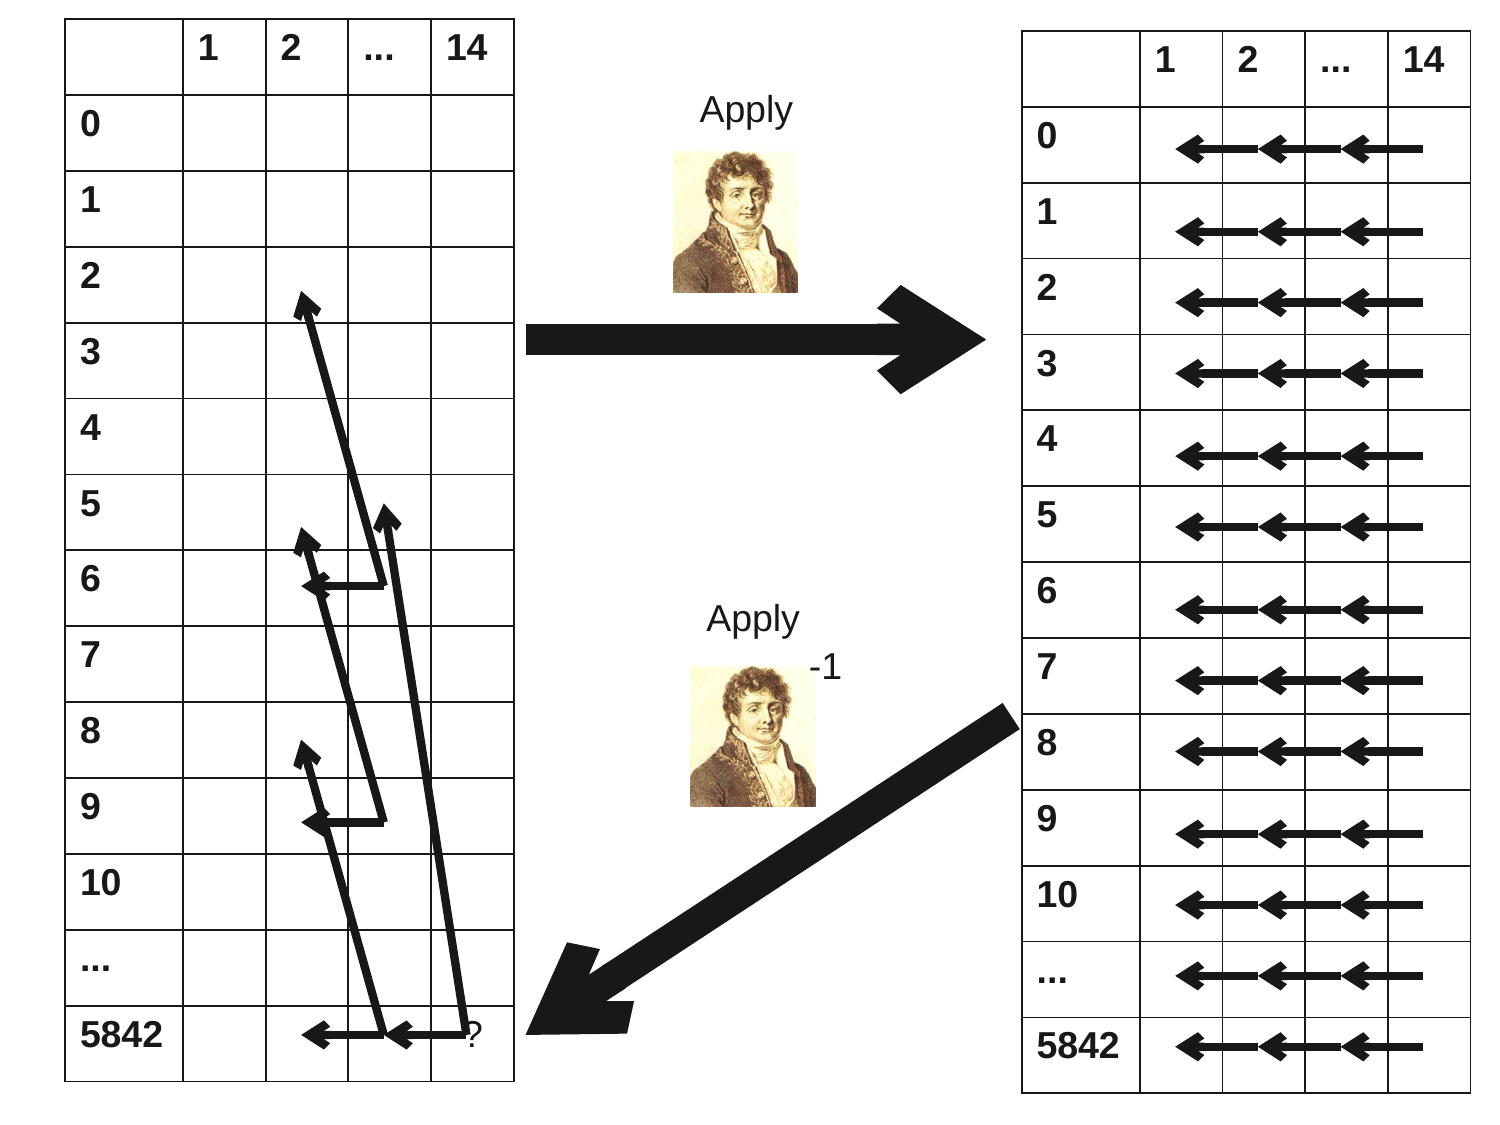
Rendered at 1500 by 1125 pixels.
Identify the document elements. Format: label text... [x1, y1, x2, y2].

table_cell [267, 324, 295, 398]
table_cell [267, 399, 295, 474]
table_cell 1 [1023, 184, 1139, 258]
table_cell [184, 931, 265, 1005]
table_cell [1306, 842, 1387, 865]
table_cell [1223, 465, 1304, 485]
table_cell [1141, 563, 1222, 637]
table_cell 9 [1023, 791, 1139, 865]
table_cell [1141, 108, 1222, 182]
table_cell [1223, 618, 1304, 637]
table_cell [432, 96, 513, 170]
table_cell [1223, 108, 1304, 148]
table_cell [1306, 687, 1387, 713]
table_cell [1389, 259, 1470, 334]
table_cell 10 [1023, 867, 1139, 941]
table_cell [349, 248, 430, 322]
table_cell 6 [1023, 563, 1139, 637]
table_cell 0 [66, 96, 182, 170]
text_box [300, 290, 384, 587]
picture [690, 664, 816, 808]
table_cell [1141, 715, 1222, 789]
table_cell [349, 96, 430, 170]
table_cell [1389, 335, 1470, 409]
table_cell [1141, 639, 1222, 713]
table_cell [1306, 259, 1387, 301]
table_cell [1223, 309, 1304, 334]
table_cell [1306, 715, 1387, 750]
table_cell [1223, 335, 1304, 372]
table_cell [1223, 791, 1304, 833]
table_cell [1389, 563, 1470, 637]
table_cell [184, 324, 265, 398]
table_cell [1306, 309, 1387, 334]
table_cell [1223, 240, 1304, 258]
table_cell [1306, 759, 1387, 789]
table_cell [389, 399, 430, 474]
table_cell [1306, 867, 1387, 904]
table_cell [1389, 184, 1470, 258]
table_cell [1389, 1018, 1470, 1092]
table_cell [1306, 487, 1387, 526]
table_header ... [349, 20, 430, 94]
table_cell 4 [66, 399, 182, 474]
table_cell [1306, 791, 1387, 833]
table_cell [1223, 715, 1304, 750]
table_header 1 [1141, 32, 1222, 106]
table_cell [1141, 942, 1222, 1017]
table_cell 8 [1023, 715, 1139, 789]
table_header ... [1306, 32, 1387, 106]
table_cell 2 [66, 248, 182, 322]
table_cell [267, 931, 295, 1005]
table_cell [1389, 487, 1470, 561]
table_cell [184, 1007, 265, 1081]
table_cell [1141, 867, 1222, 941]
table_cell [1306, 108, 1387, 148]
table_cell [1389, 715, 1470, 789]
table_cell [267, 1007, 347, 1081]
table_cell [1306, 983, 1387, 1017]
table_cell [1141, 791, 1222, 865]
table_cell [1306, 381, 1387, 409]
table_cell [267, 779, 295, 853]
table_cell [1223, 1055, 1304, 1092]
table_cell 5 [1023, 487, 1139, 561]
table_cell [471, 779, 513, 853]
table_cell [471, 703, 513, 777]
table_cell [1389, 942, 1470, 1017]
table_cell 5 [66, 475, 182, 549]
table_cell 3 [66, 324, 182, 398]
table_cell 6 [66, 551, 182, 625]
table_header 14 [432, 20, 513, 94]
table_cell [1306, 464, 1387, 485]
table_cell 1 [66, 172, 182, 246]
table_cell ... [1023, 942, 1139, 1017]
table_cell [1389, 411, 1470, 485]
table_cell [1223, 867, 1304, 904]
table_cell 7 [1023, 639, 1139, 713]
table_cell [1223, 259, 1304, 301]
table_cell [389, 324, 430, 398]
table_cell [1306, 1018, 1387, 1045]
table_cell [471, 627, 513, 701]
table_cell 4 [1023, 411, 1139, 485]
table_cell [1306, 639, 1387, 679]
table_cell [1223, 411, 1304, 455]
table_cell 9 [66, 779, 182, 853]
table_cell [1223, 382, 1304, 409]
table_cell [432, 475, 513, 549]
table_cell [1306, 913, 1387, 941]
table_cell [184, 172, 265, 246]
table_cell [1141, 411, 1222, 485]
table_cell [1306, 239, 1387, 258]
table_cell [349, 172, 430, 246]
table_cell [1141, 184, 1222, 258]
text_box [300, 832, 384, 1036]
table_cell [1223, 983, 1304, 1017]
table_cell [267, 96, 347, 170]
table_cell [1389, 639, 1470, 713]
table_cell [471, 855, 513, 929]
table_header [66, 20, 182, 94]
table_cell [1306, 1054, 1387, 1092]
table_cell [1223, 563, 1304, 609]
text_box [525, 715, 1012, 1036]
table_cell [184, 551, 265, 625]
table_header 1 [184, 20, 265, 94]
picture [672, 150, 798, 293]
table_cell [1223, 487, 1304, 526]
table_cell [184, 399, 265, 474]
table_cell [1306, 411, 1387, 455]
table_cell [1223, 536, 1304, 561]
table_cell [349, 1045, 430, 1081]
table_cell [1223, 843, 1304, 865]
table_cell [1223, 1018, 1304, 1046]
text_box Apply [691, 586, 815, 646]
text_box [300, 596, 384, 823]
table_cell [1141, 487, 1222, 561]
table_cell [389, 475, 430, 501]
table_cell [1223, 184, 1304, 231]
table_cell [1141, 1018, 1222, 1092]
table_cell [432, 399, 513, 474]
table_cell [432, 172, 513, 246]
table_cell 8 [66, 703, 182, 777]
table_cell [267, 475, 295, 549]
table_cell [1389, 108, 1470, 182]
table_cell [471, 931, 513, 1005]
table_cell [1389, 791, 1470, 865]
table_cell [184, 96, 265, 170]
text_box -1 [794, 634, 858, 695]
table_cell [1223, 942, 1304, 975]
table_cell [267, 703, 295, 777]
table_header 2 [1223, 32, 1304, 106]
table_cell [184, 779, 265, 853]
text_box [389, 503, 467, 1036]
table_cell [1306, 535, 1387, 561]
table_cell [1306, 335, 1387, 372]
table_cell [1141, 335, 1222, 409]
table_header 14 [1389, 32, 1470, 106]
table_cell [184, 248, 265, 322]
table_cell [1306, 563, 1387, 608]
table_cell [267, 248, 347, 322]
table_cell [1223, 760, 1304, 789]
table_cell 5842 [66, 1007, 182, 1081]
table_cell [471, 551, 513, 625]
table_cell [184, 855, 265, 929]
table_cell [1306, 184, 1387, 230]
table_cell [1223, 914, 1304, 941]
table_cell [1306, 156, 1387, 182]
table_cell ... [66, 931, 182, 1005]
table_header [1023, 32, 1139, 106]
table_cell 2 [1023, 259, 1139, 334]
table_cell ? [432, 1007, 513, 1081]
table_cell 5842 [1023, 1018, 1139, 1092]
table_cell [184, 703, 265, 777]
table_cell [1141, 259, 1222, 334]
table_cell [432, 324, 513, 398]
table_cell [1306, 942, 1387, 974]
table_cell [1306, 617, 1387, 637]
table_cell [267, 172, 347, 246]
table_cell [184, 627, 265, 701]
table_cell [267, 855, 295, 929]
table_header 2 [267, 20, 347, 94]
table_cell [184, 475, 265, 549]
table_cell 0 [1023, 108, 1139, 182]
table_cell 3 [1023, 335, 1139, 409]
text_box Apply [684, 78, 809, 138]
table_cell [1223, 156, 1304, 182]
table_cell [1223, 639, 1304, 679]
table_cell [267, 551, 295, 625]
table_cell [1389, 867, 1470, 941]
table_cell [267, 627, 295, 701]
table_cell [1223, 687, 1304, 713]
table_cell 7 [66, 627, 182, 701]
table_cell [432, 248, 513, 322]
table_cell 10 [66, 855, 182, 929]
